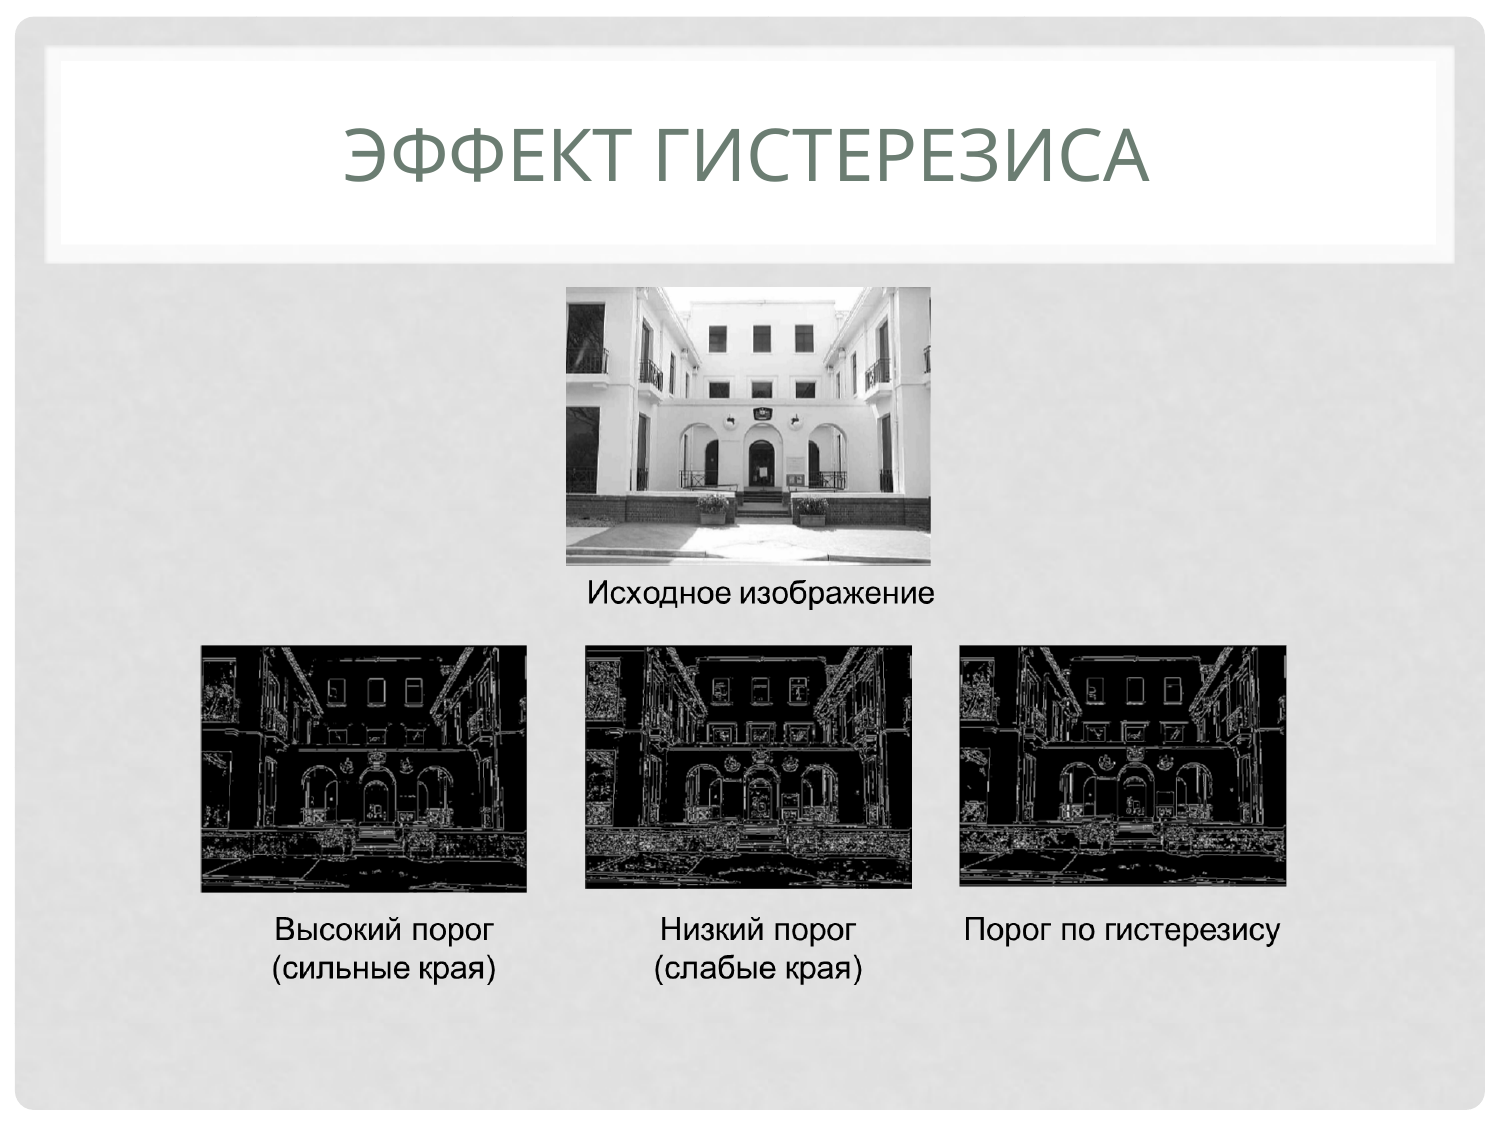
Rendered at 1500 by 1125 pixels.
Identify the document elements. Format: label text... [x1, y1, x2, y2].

title Эффект гистерезиса [69, 66, 1425, 238]
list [199, 287, 1300, 1006]
